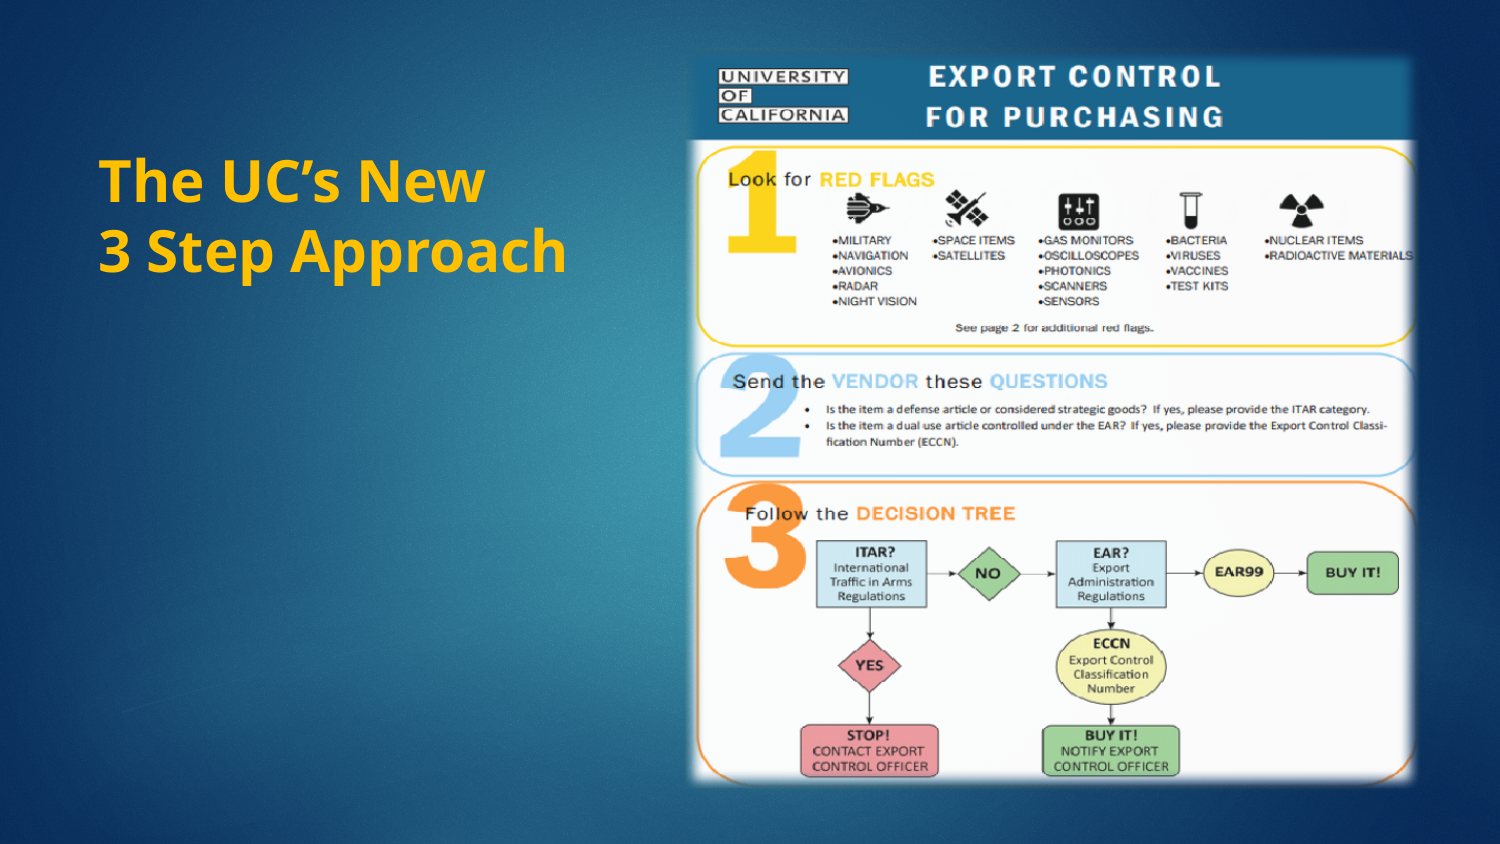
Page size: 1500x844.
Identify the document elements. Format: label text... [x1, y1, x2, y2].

title The UC’s New 3 Step Approach [83, 94, 693, 292]
text_box [693, 66, 1402, 772]
